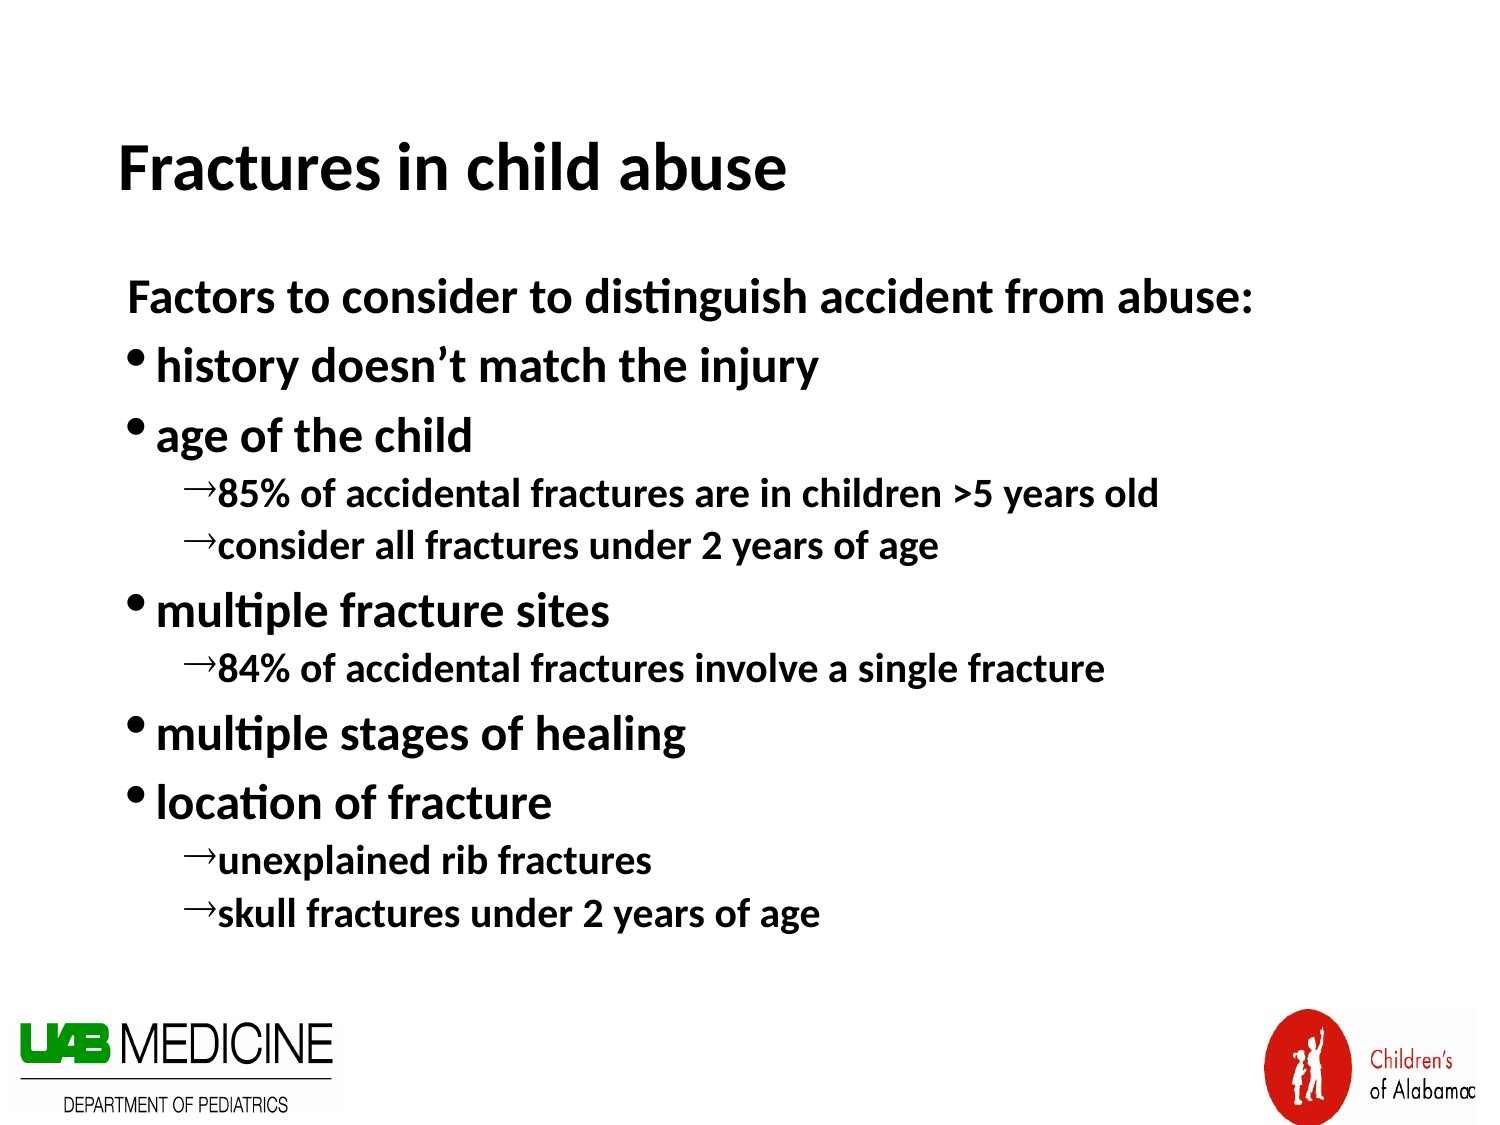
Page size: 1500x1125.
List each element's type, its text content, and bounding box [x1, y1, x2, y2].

list Factors to consider to distinguish accident from abuse: history doesn’t match the injury age of the child 85% of accidental fractures are in children >5 years old consider all fractures under 2 years of age multiple fracture sites 84% of accidental fractures involve a single fracture multiple stages of healing location of fracture unexplained rib fractures skull fractures under 2 years of age [112, 262, 1388, 1025]
picture [10, 1020, 343, 1115]
picture [1264, 1009, 1476, 1125]
title Fractures in child abuse [103, 59, 1397, 278]
